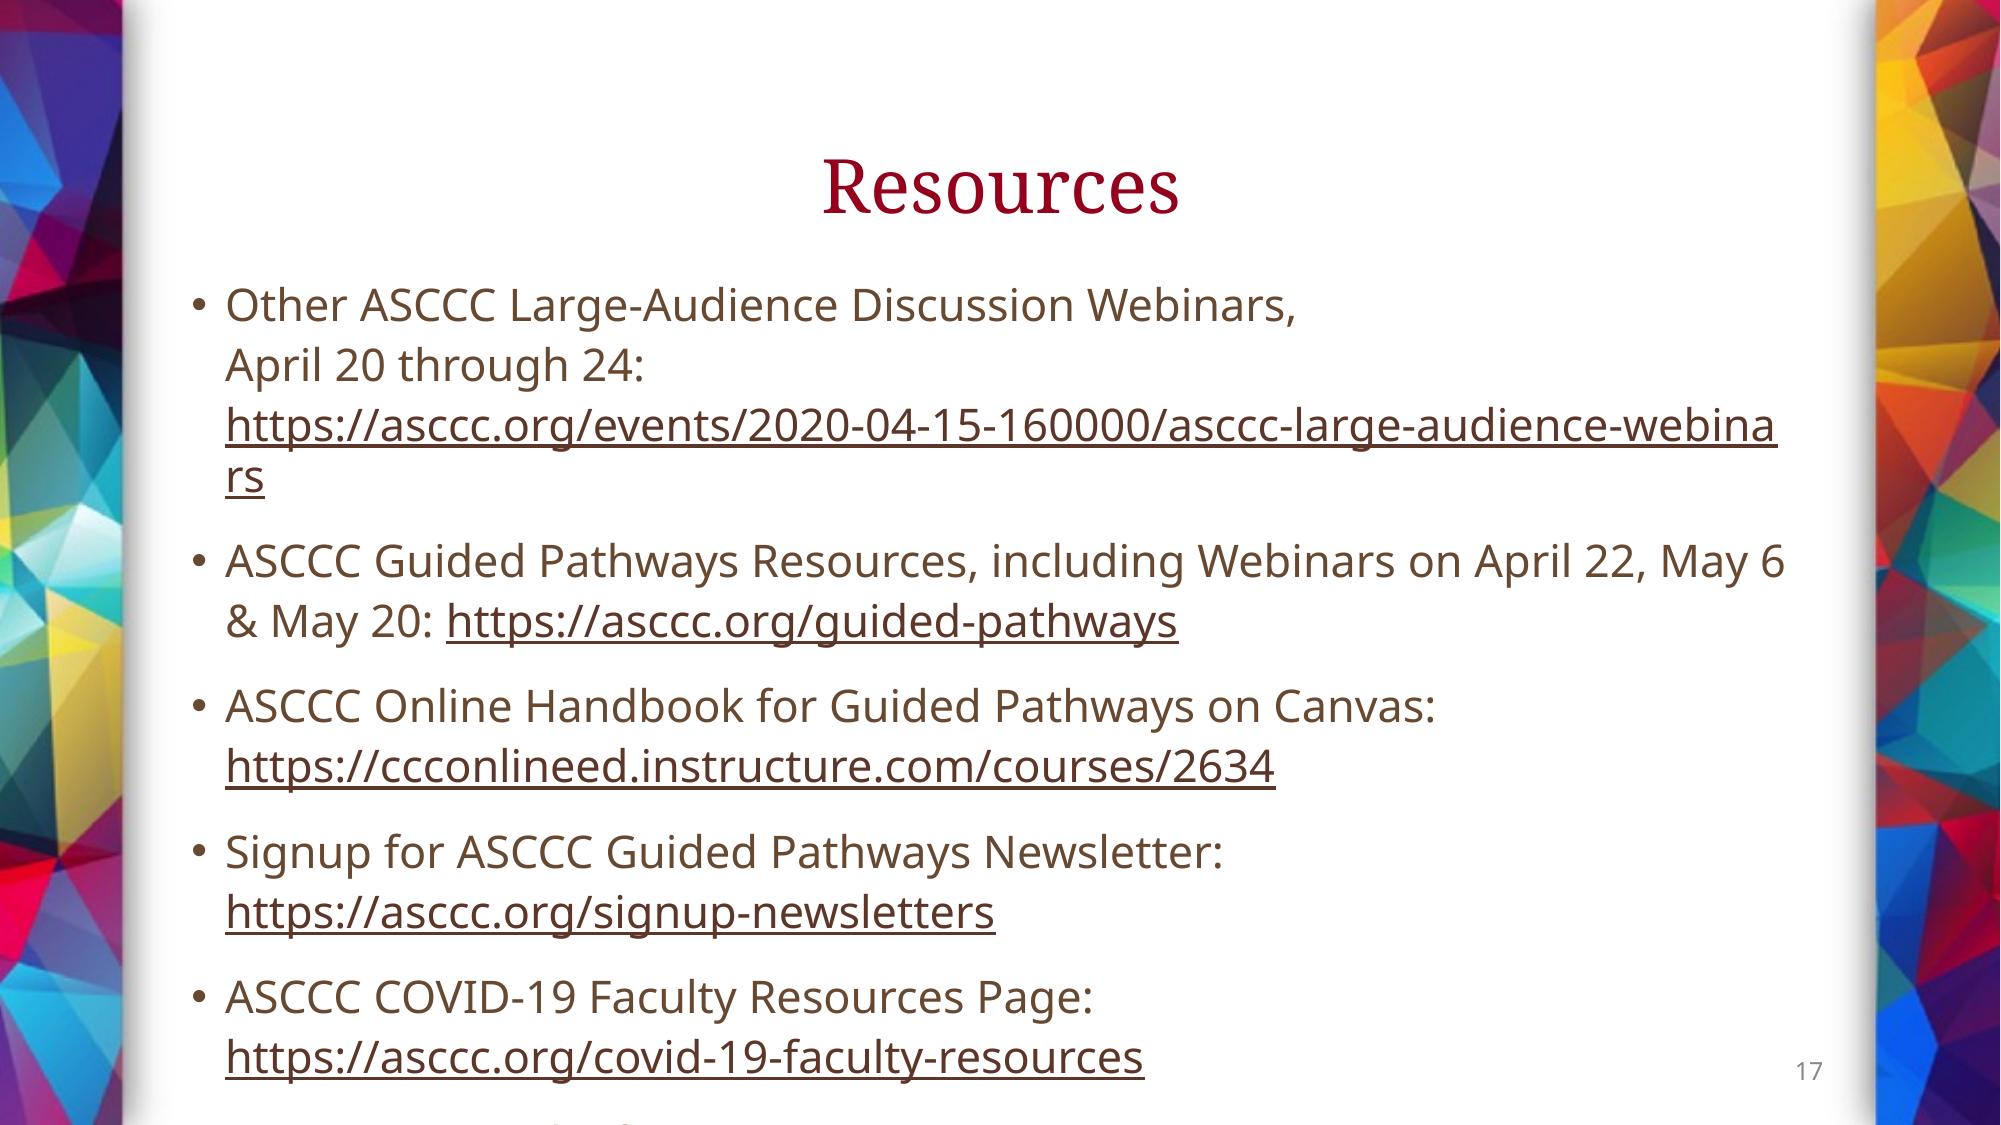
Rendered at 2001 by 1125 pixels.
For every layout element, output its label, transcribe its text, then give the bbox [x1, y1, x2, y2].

title Resources [176, 59, 1827, 238]
list Other ASCCC Large-Audience Discussion Webinars, April 20 through 24: https://asccc.org/events/2020-04-15-160000/asccc-large-audience-webinars ASCCC Guided Pathways Resources, including Webinars on April 22, May 6 & May 20: https://asccc.org/guided-pathways ASCCC Online Handbook for Guided Pathways on Canvas: https://ccconlineed.instructure.com/courses/2634 Signup for ASCCC Guided Pathways Newsletter: https://asccc.org/signup-newsletters ASCCC COVID-19 Faculty Resources Page: https://asccc.org/covid-19-faculty-resources Questions?? Email info@asccc.org [176, 263, 1805, 1125]
